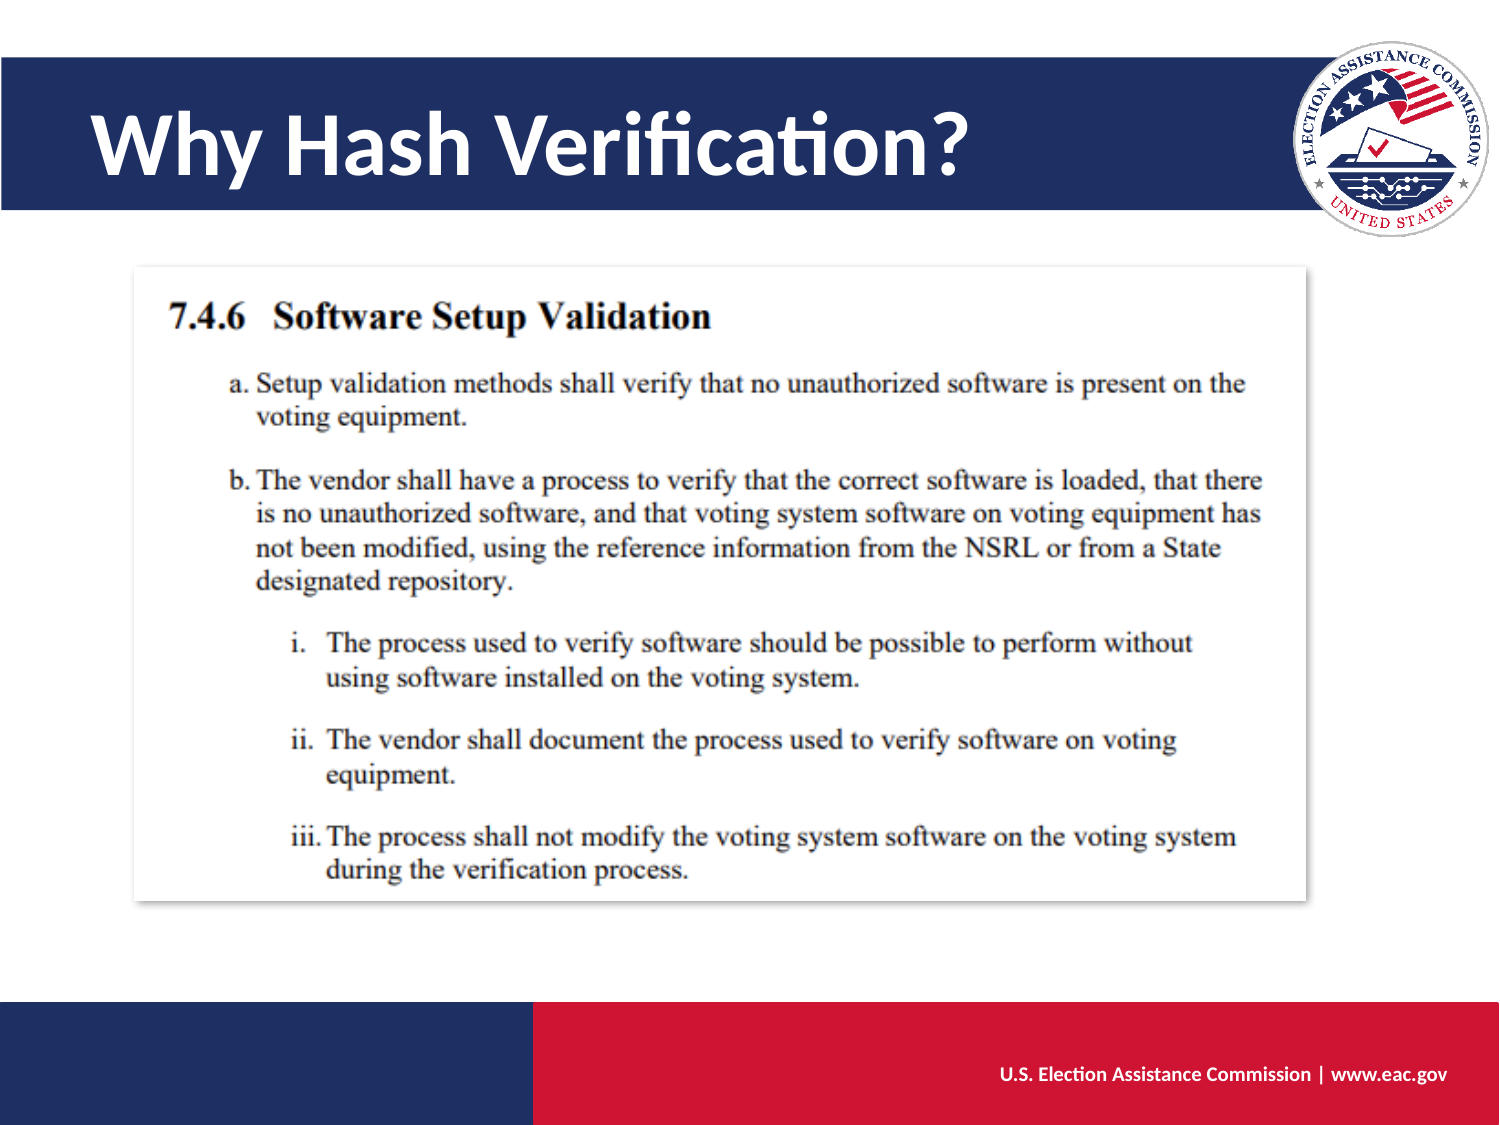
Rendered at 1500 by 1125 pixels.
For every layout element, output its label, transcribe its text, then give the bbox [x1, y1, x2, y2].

title Why Hash Verification? [75, 45, 1366, 233]
picture [134, 267, 1306, 901]
footer U.S. Election Assistance Commission | www.eac.gov [962, 1042, 1463, 1103]
picture [1293, 41, 1489, 237]
